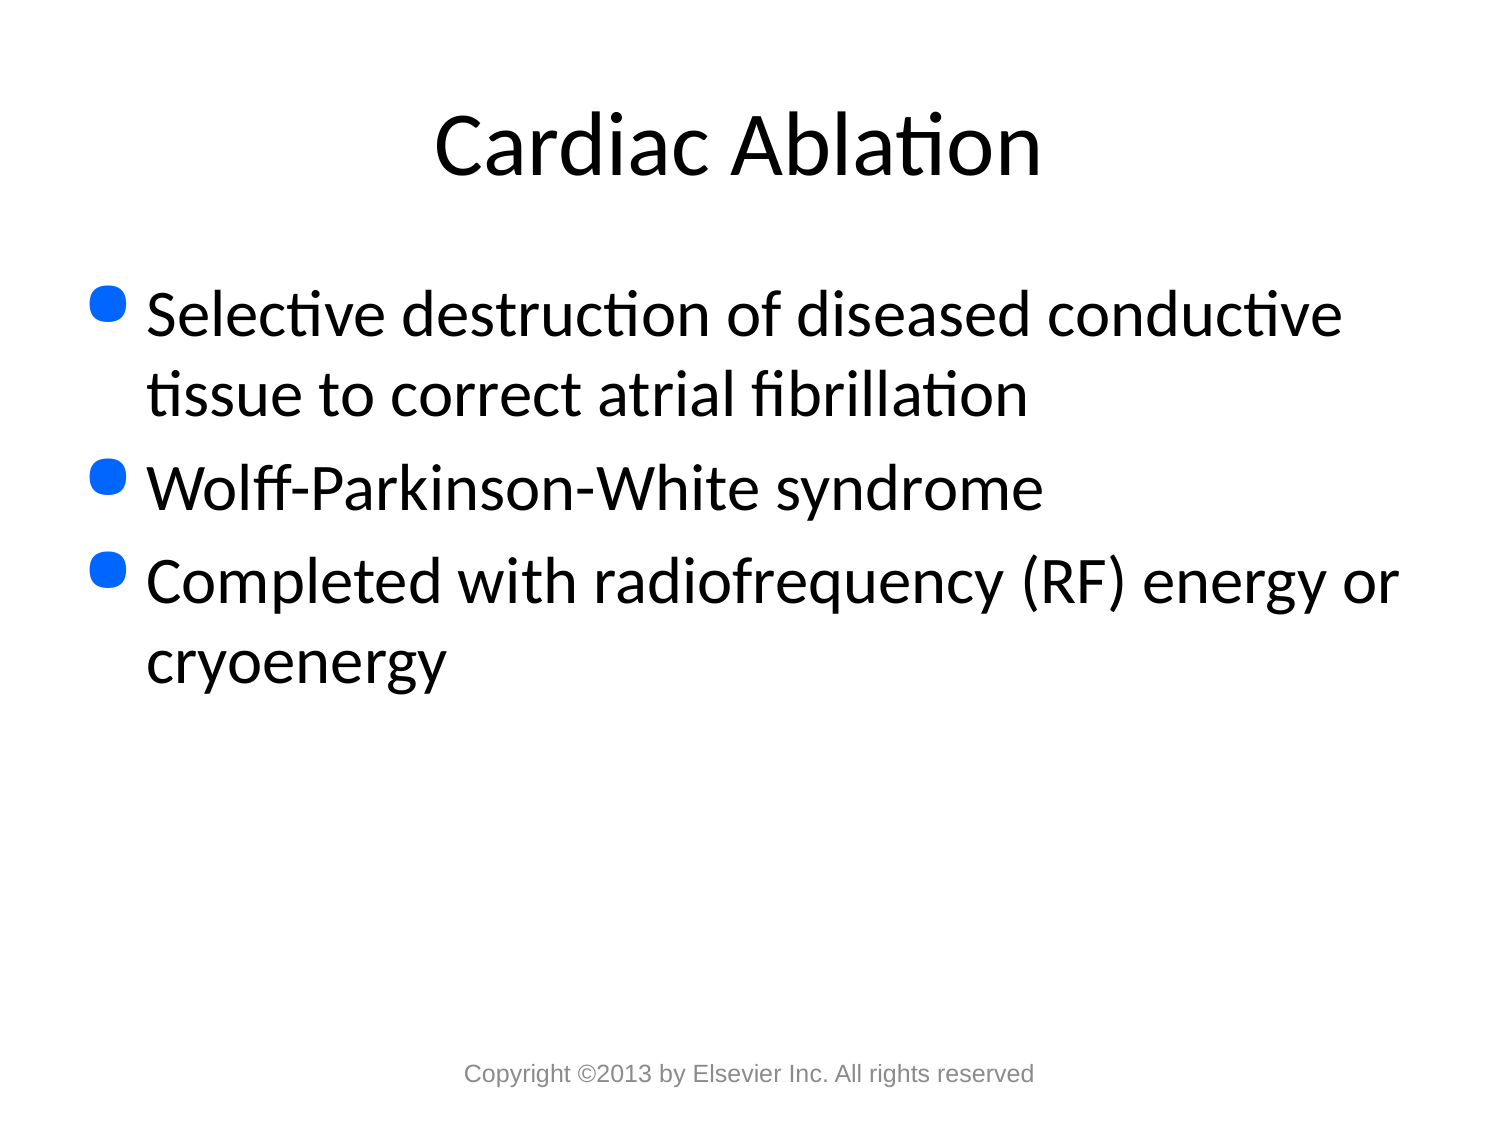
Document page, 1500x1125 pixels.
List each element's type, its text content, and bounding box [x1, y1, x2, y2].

list Selective destruction of diseased conductive tissue to correct atrial fibrillation Wolff-Parkinson-White syndrome Completed with radiofrequency (RF) energy or cryoenergy [75, 262, 1425, 1005]
footer Copyright ©2013 by Elsevier Inc. All rights reserved [362, 1042, 1138, 1103]
title Cardiac Ablation [75, 45, 1425, 233]
